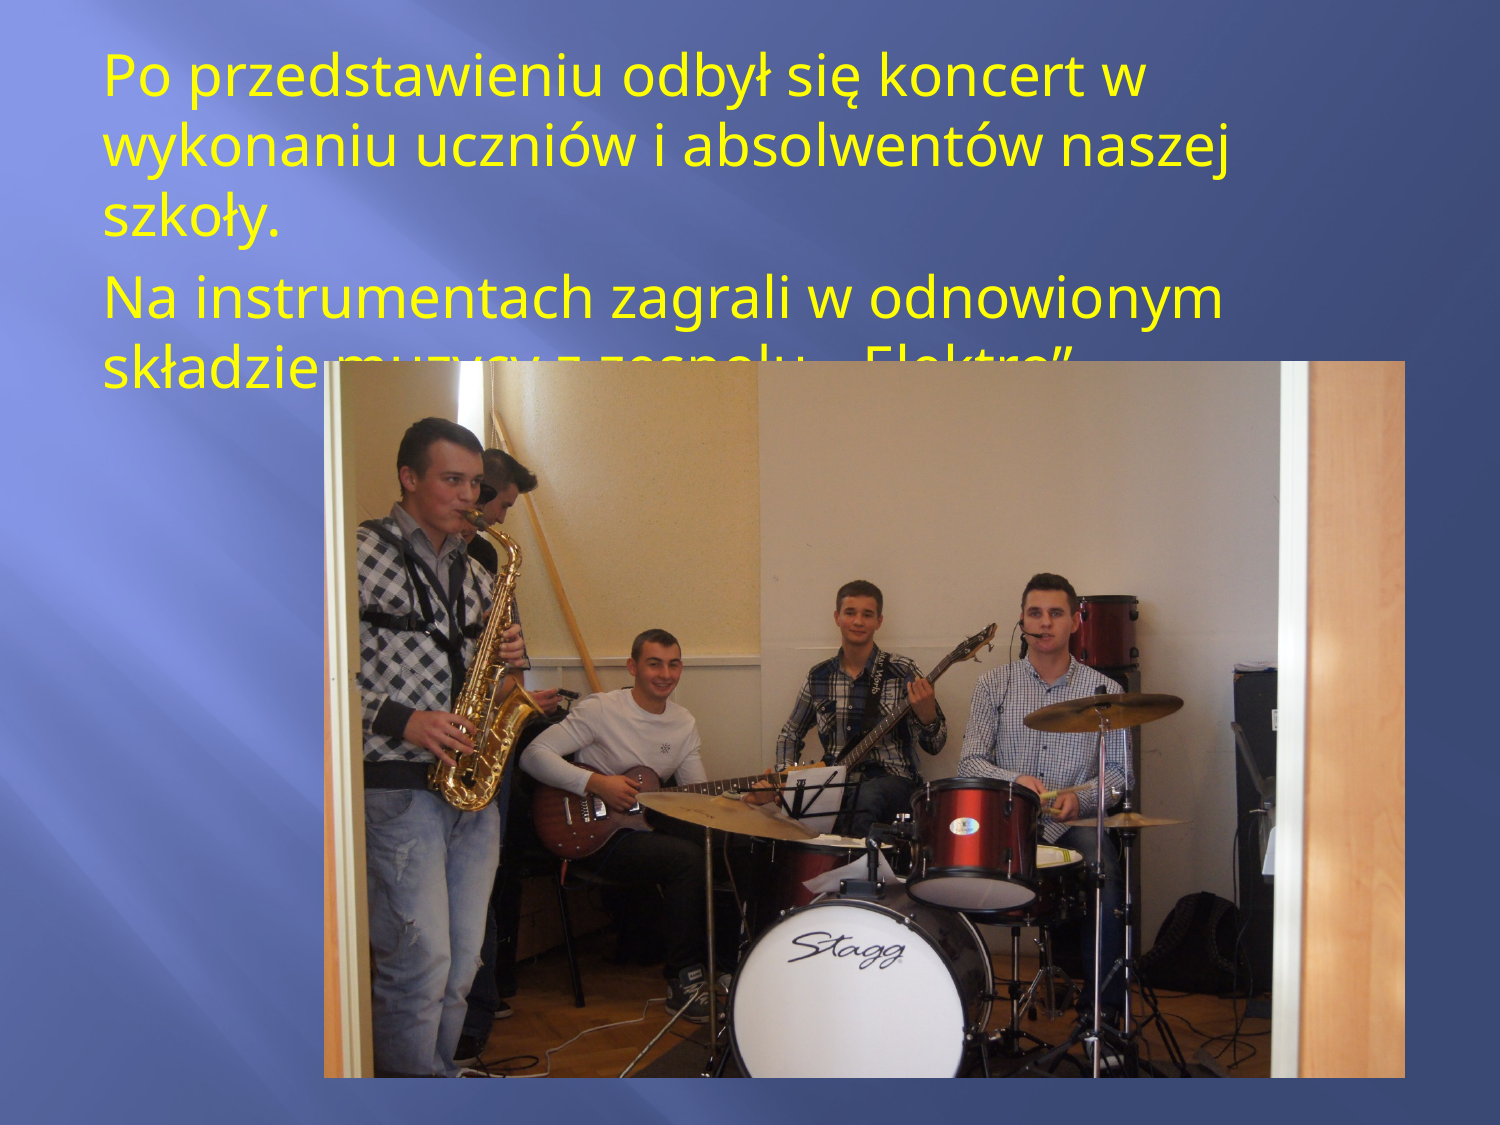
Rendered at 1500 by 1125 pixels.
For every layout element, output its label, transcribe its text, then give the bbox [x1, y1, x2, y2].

picture [324, 361, 1405, 1079]
list Po przedstawieniu odbył się koncert w wykonaniu uczniów i absolwentów naszej szkoły. Na instrumentach zagrali w odnowionym składzie muzycy z zespołu „ Elektro”. [64, 30, 1415, 804]
